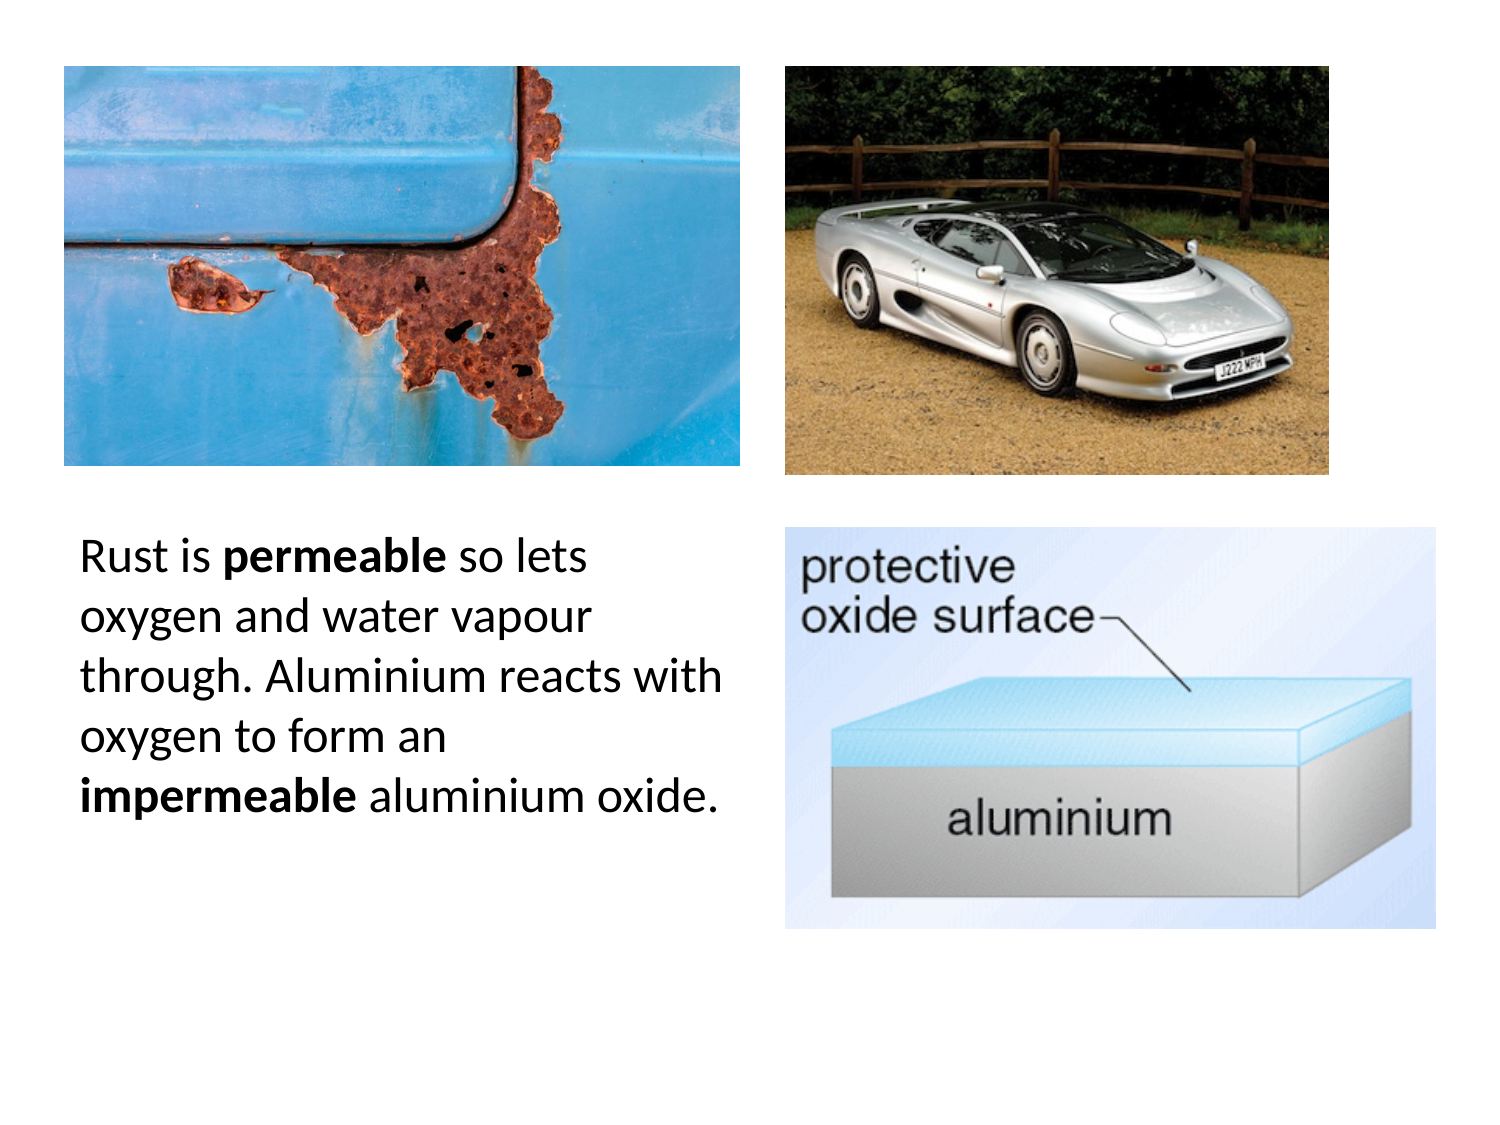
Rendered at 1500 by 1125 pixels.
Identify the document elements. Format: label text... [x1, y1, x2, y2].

text_box Rust is permeable so lets oxygen and water vapour through. Aluminium reacts with oxygen to form an impermeable aluminium oxide. [64, 515, 740, 830]
picture [785, 66, 1330, 476]
picture [785, 526, 1436, 929]
picture [64, 66, 741, 466]
